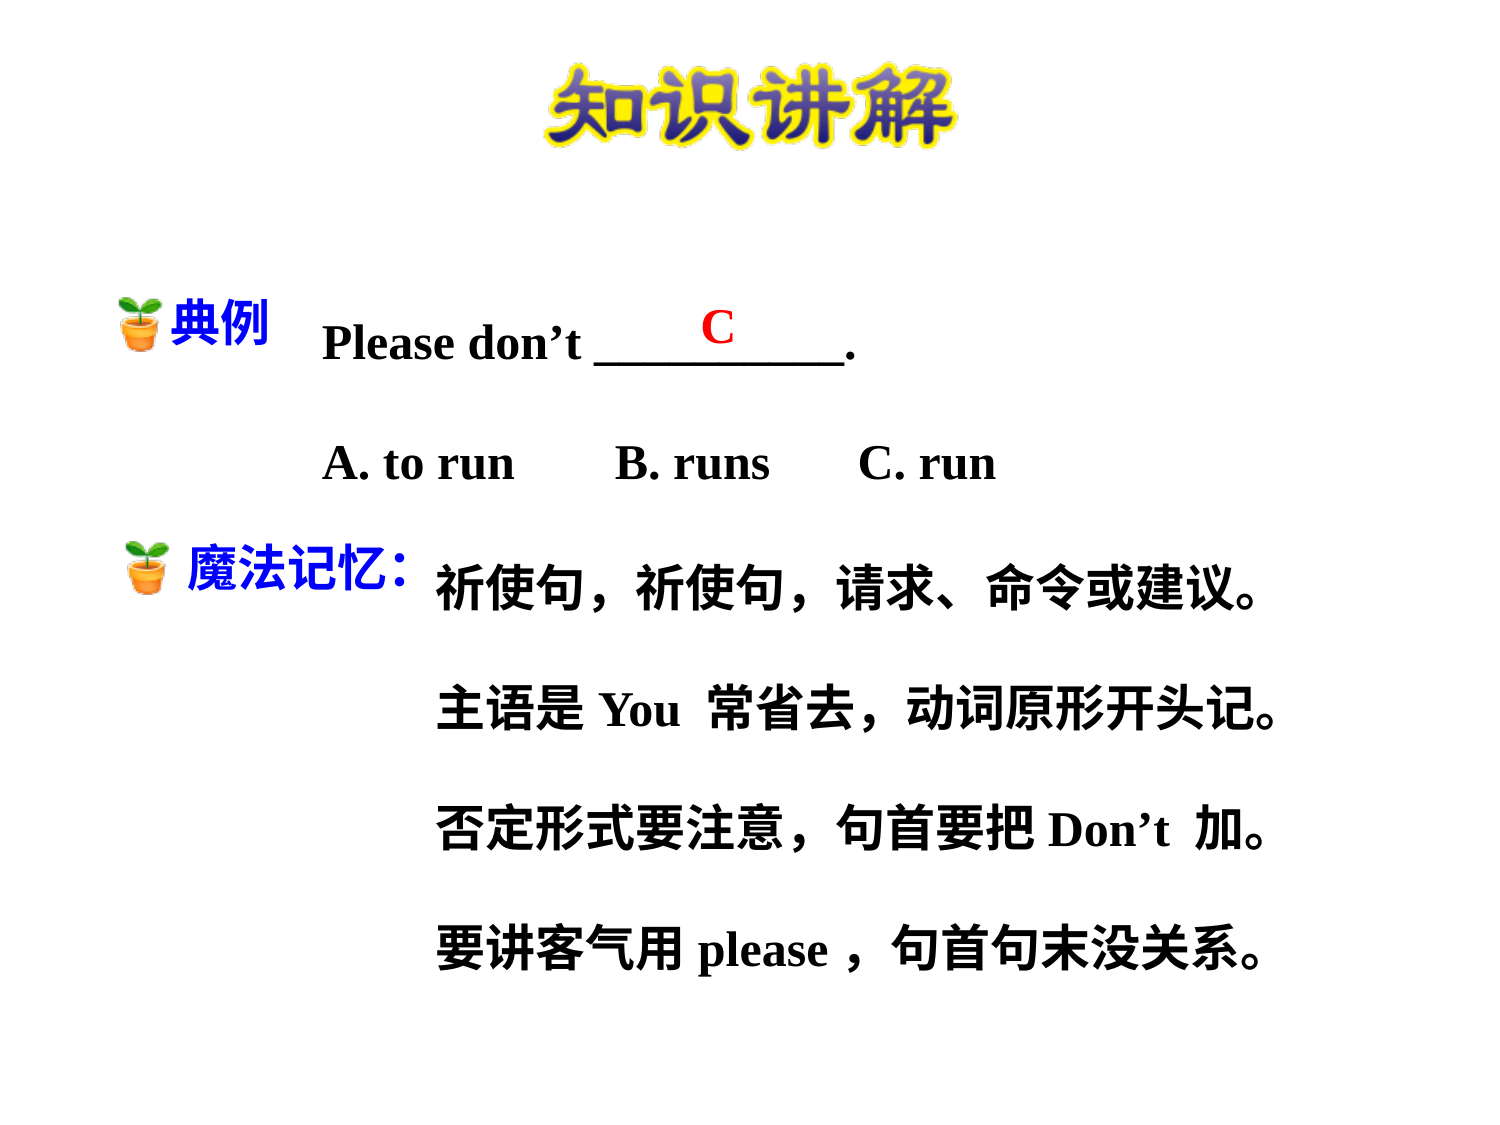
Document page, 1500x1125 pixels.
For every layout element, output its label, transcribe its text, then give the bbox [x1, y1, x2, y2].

picture [538, 57, 964, 157]
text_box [120, 529, 516, 606]
text_box Please don’t __________. A. to run B. runs C. run [307, 242, 1318, 498]
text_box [113, 283, 319, 361]
text_box 祈使句，祈使句，请求、命令或建议。 主语是You 常省去，动词原形开头记。 否定形式要注意，句首要把Don’t 加。 要讲客气用please，句首句末没关系。 [421, 489, 1332, 985]
text_box C [685, 286, 751, 361]
